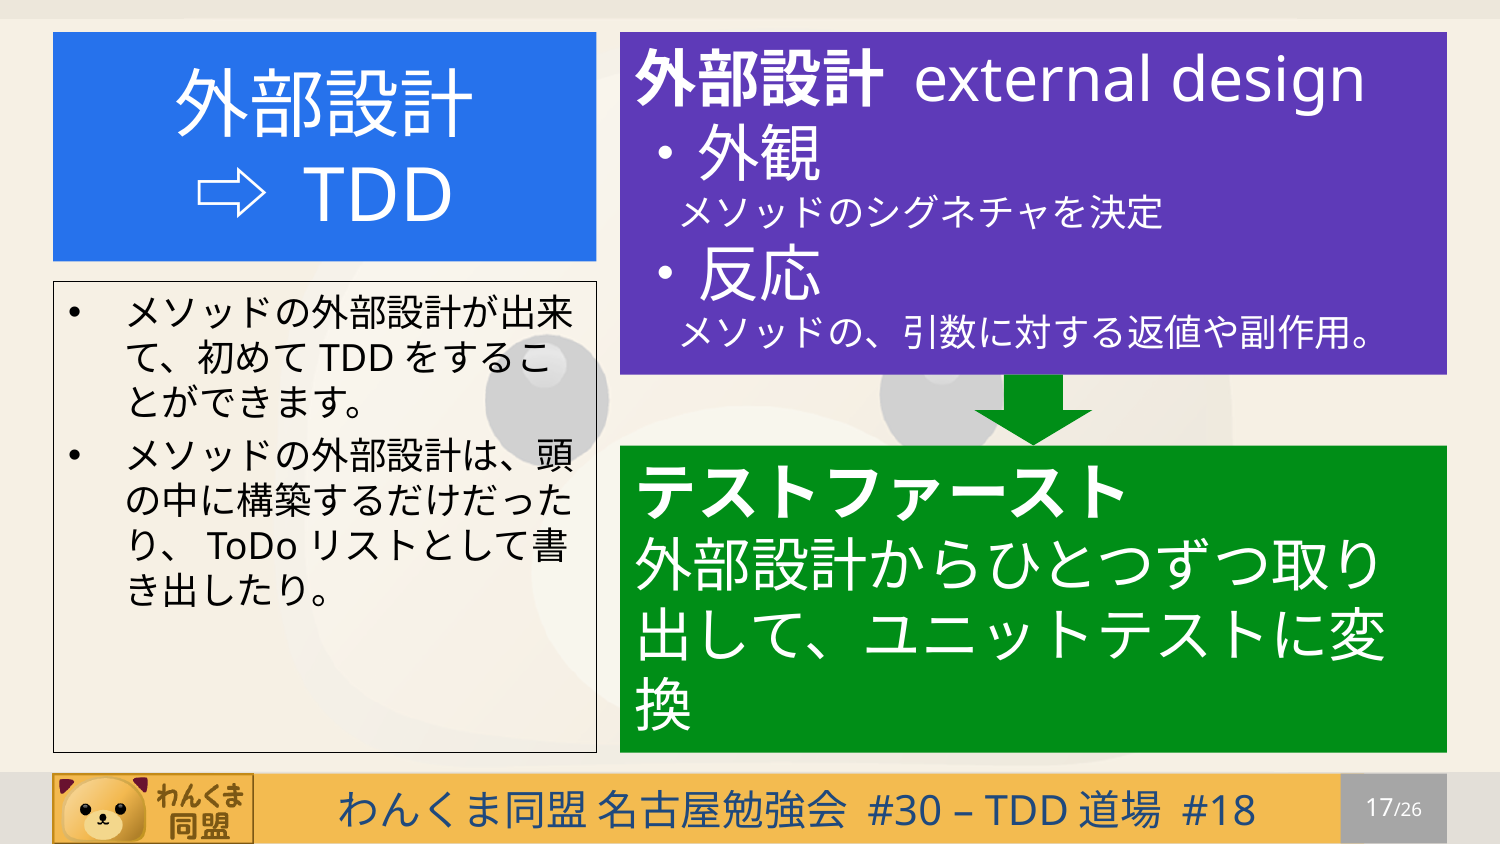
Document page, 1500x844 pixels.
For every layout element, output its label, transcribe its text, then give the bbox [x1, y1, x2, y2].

text_box テストファースト 外部設計からひとつずつ取り出して、ユニットテストに変換 [618, 443, 1449, 755]
text_box [972, 372, 1095, 448]
list メソッドの外部設計が出来て、初めてTDDをすることができます。 メソッドの外部設計は、頭の中に構築するだけだったり、ToDoリストとして書き出したり。 [53, 281, 597, 753]
picture [52, 773, 254, 844]
title 外部設計 ⇨ TDD [53, 32, 597, 262]
text_box 外部設計 external design ・外観 メソッドのシグネチャを決定 ・反応 メソッドの、引数に対する返値や副作用。 [618, 30, 1449, 377]
